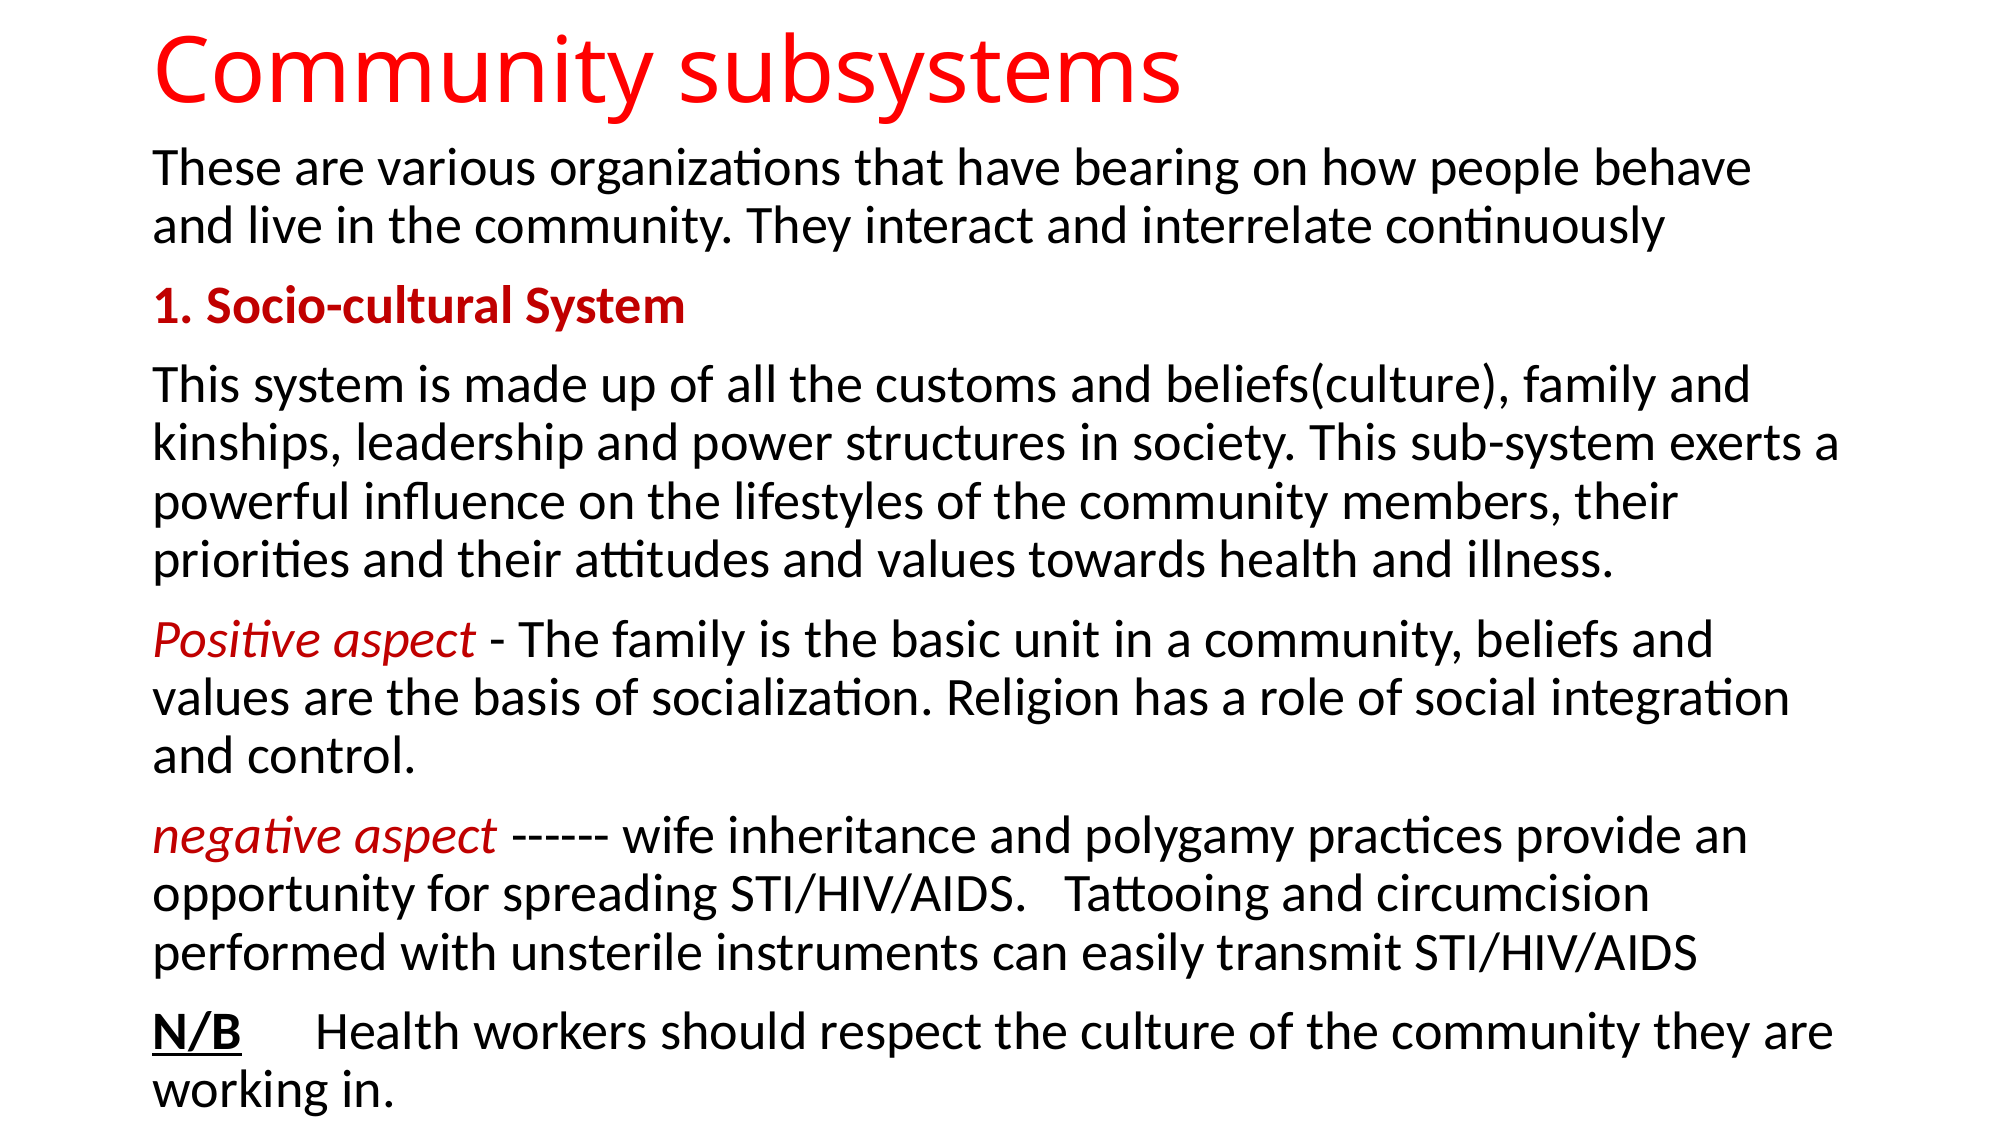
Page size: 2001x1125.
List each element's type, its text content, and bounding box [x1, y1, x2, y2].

title Community subsystems [137, 15, 1863, 130]
list These are various organizations that have bearing on how people behave and live in the community. They interact and interrelate continuously 1. Socio-cultural System This system is made up of all the customs and beliefs(culture), family and kinships, leadership and power structures in society. This sub-system exerts a powerful influence on the lifestyles of the community members, their priorities and their attitudes and values towards health and illness. Positive aspect - The family is the basic unit in a community, beliefs and values are the basis of socialization. Religion has a role of social integration and control. negative aspect ------ wife inheritance and polygamy practices provide an opportunity for spreading STI/HIV/AIDS. Tattooing and circumcision performed with unsterile instruments can easily transmit STI/HIV/AIDS N/B Health workers should respect the culture of the community they are working in. [137, 130, 1863, 1086]
